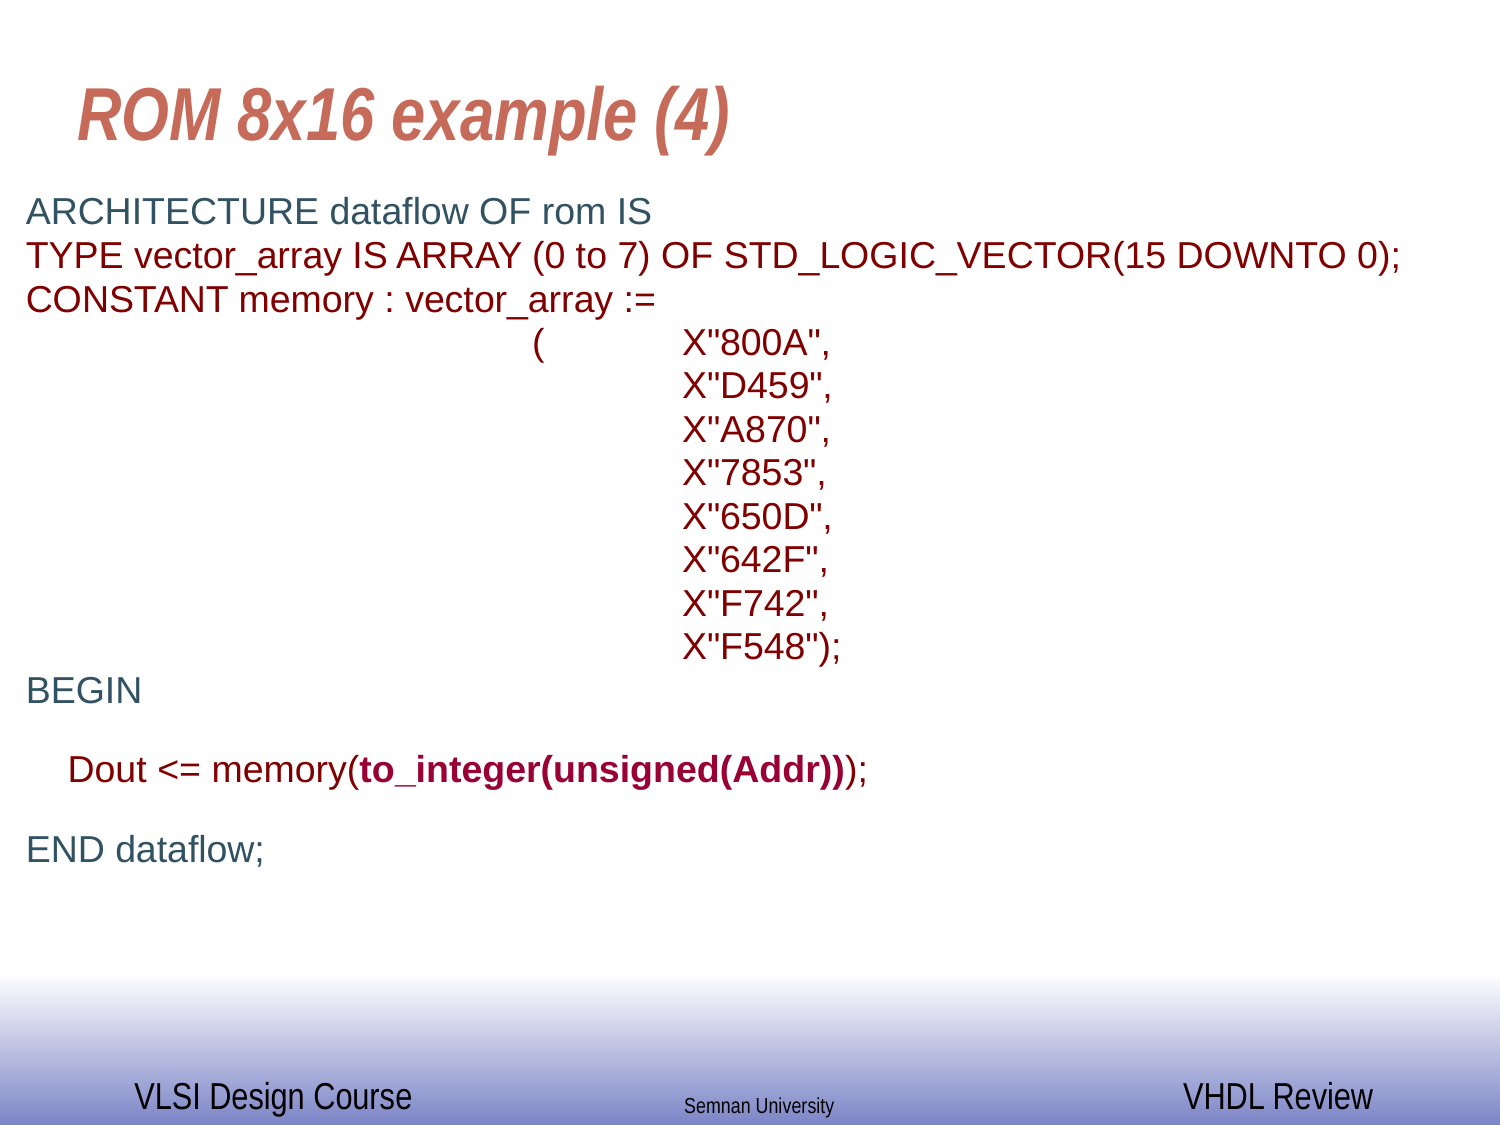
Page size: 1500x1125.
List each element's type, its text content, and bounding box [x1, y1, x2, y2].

list ARCHITECTURE dataflow OF rom IS TYPE vector_array IS ARRAY (0 to 7) OF STD_LOGIC_VECTOR(15 DOWNTO 0); CONSTANT memory : vector_array := ( X"800A", X"D459", X"A870", X"7853", X"650D", X"642F", X"F742", X"F548"); BEGIN Dout <= memory(to_integer(unsigned(Addr))); END dataflow; [10, 189, 1486, 1014]
title ROM 8x16 example (4) [61, 0, 1438, 163]
